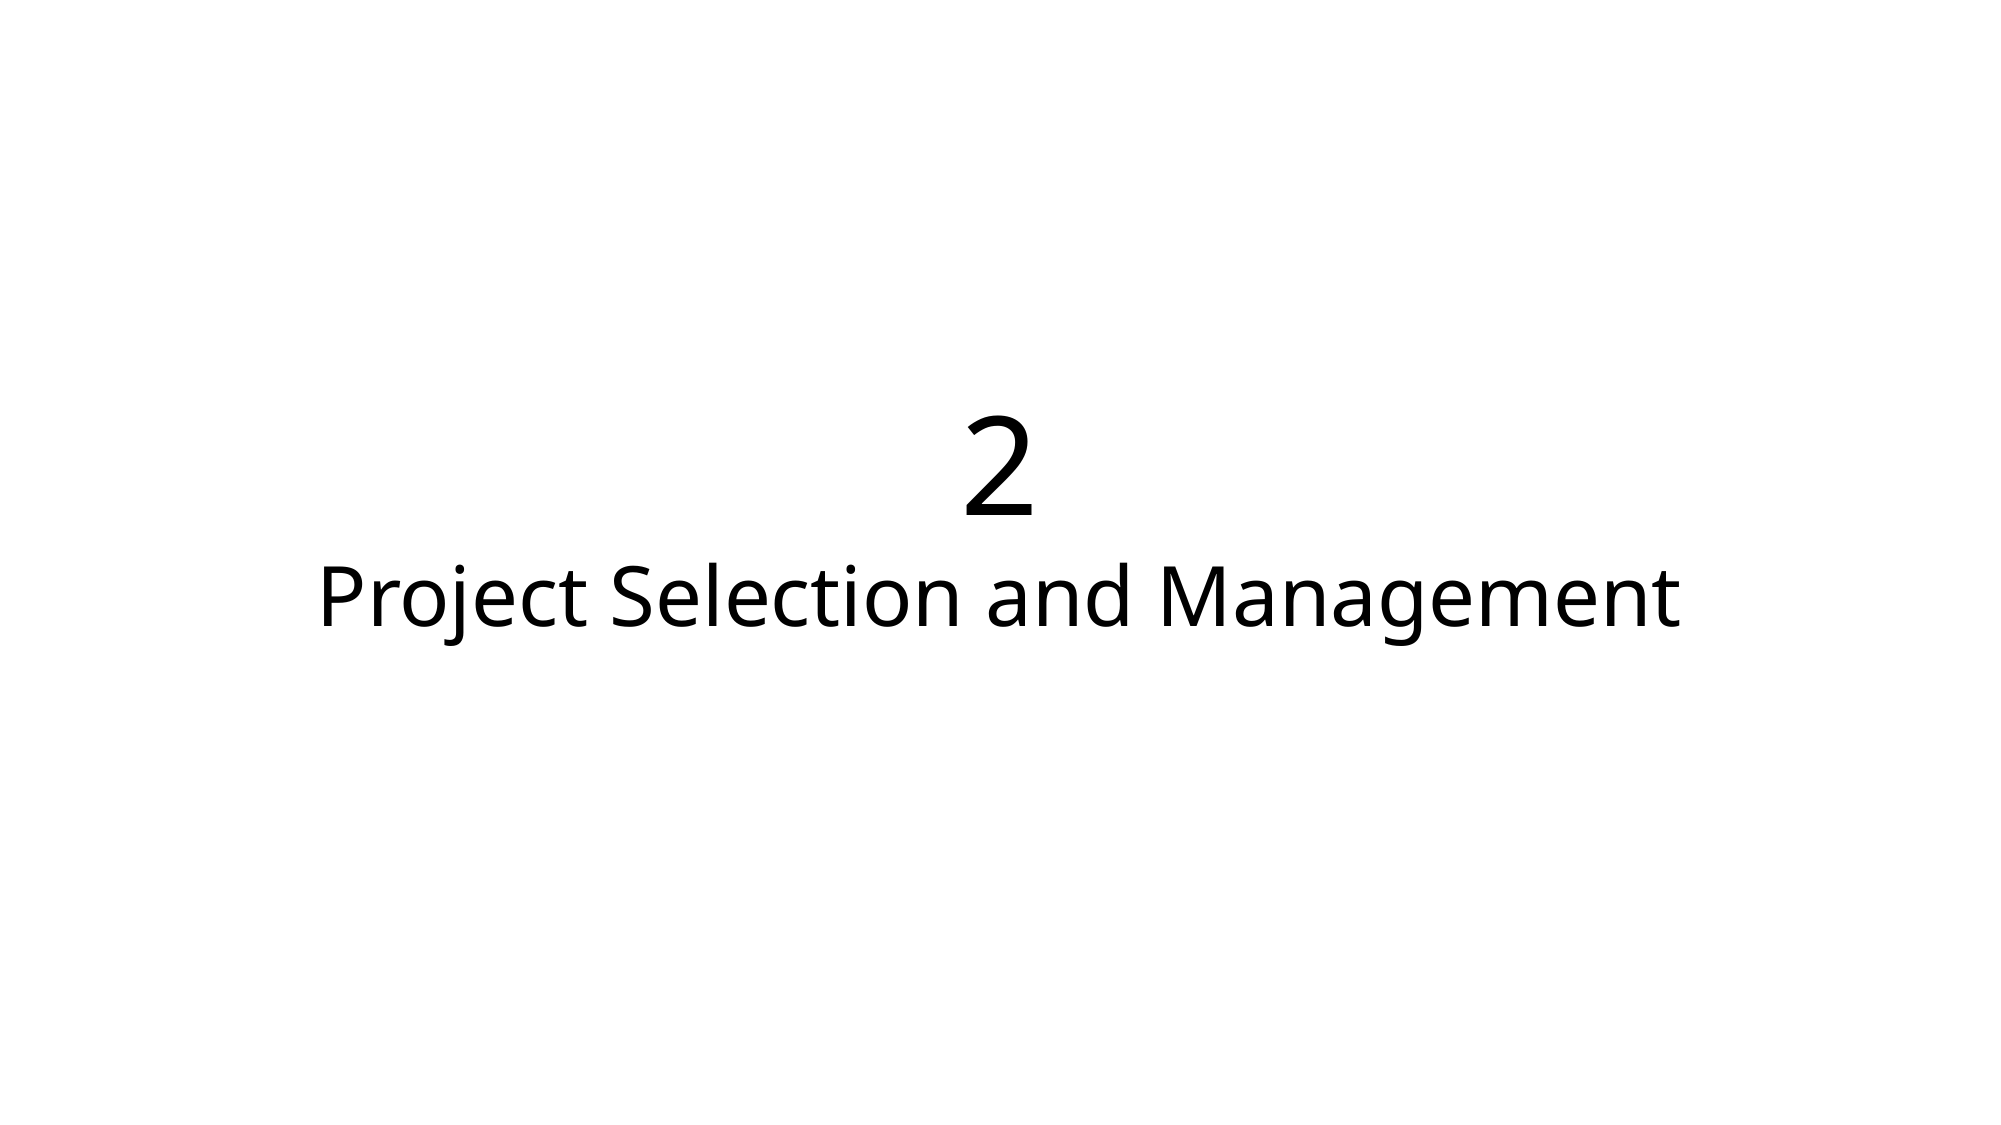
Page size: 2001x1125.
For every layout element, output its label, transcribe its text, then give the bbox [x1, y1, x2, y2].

text_box 2 Project Selection and Management [157, 370, 1843, 651]
